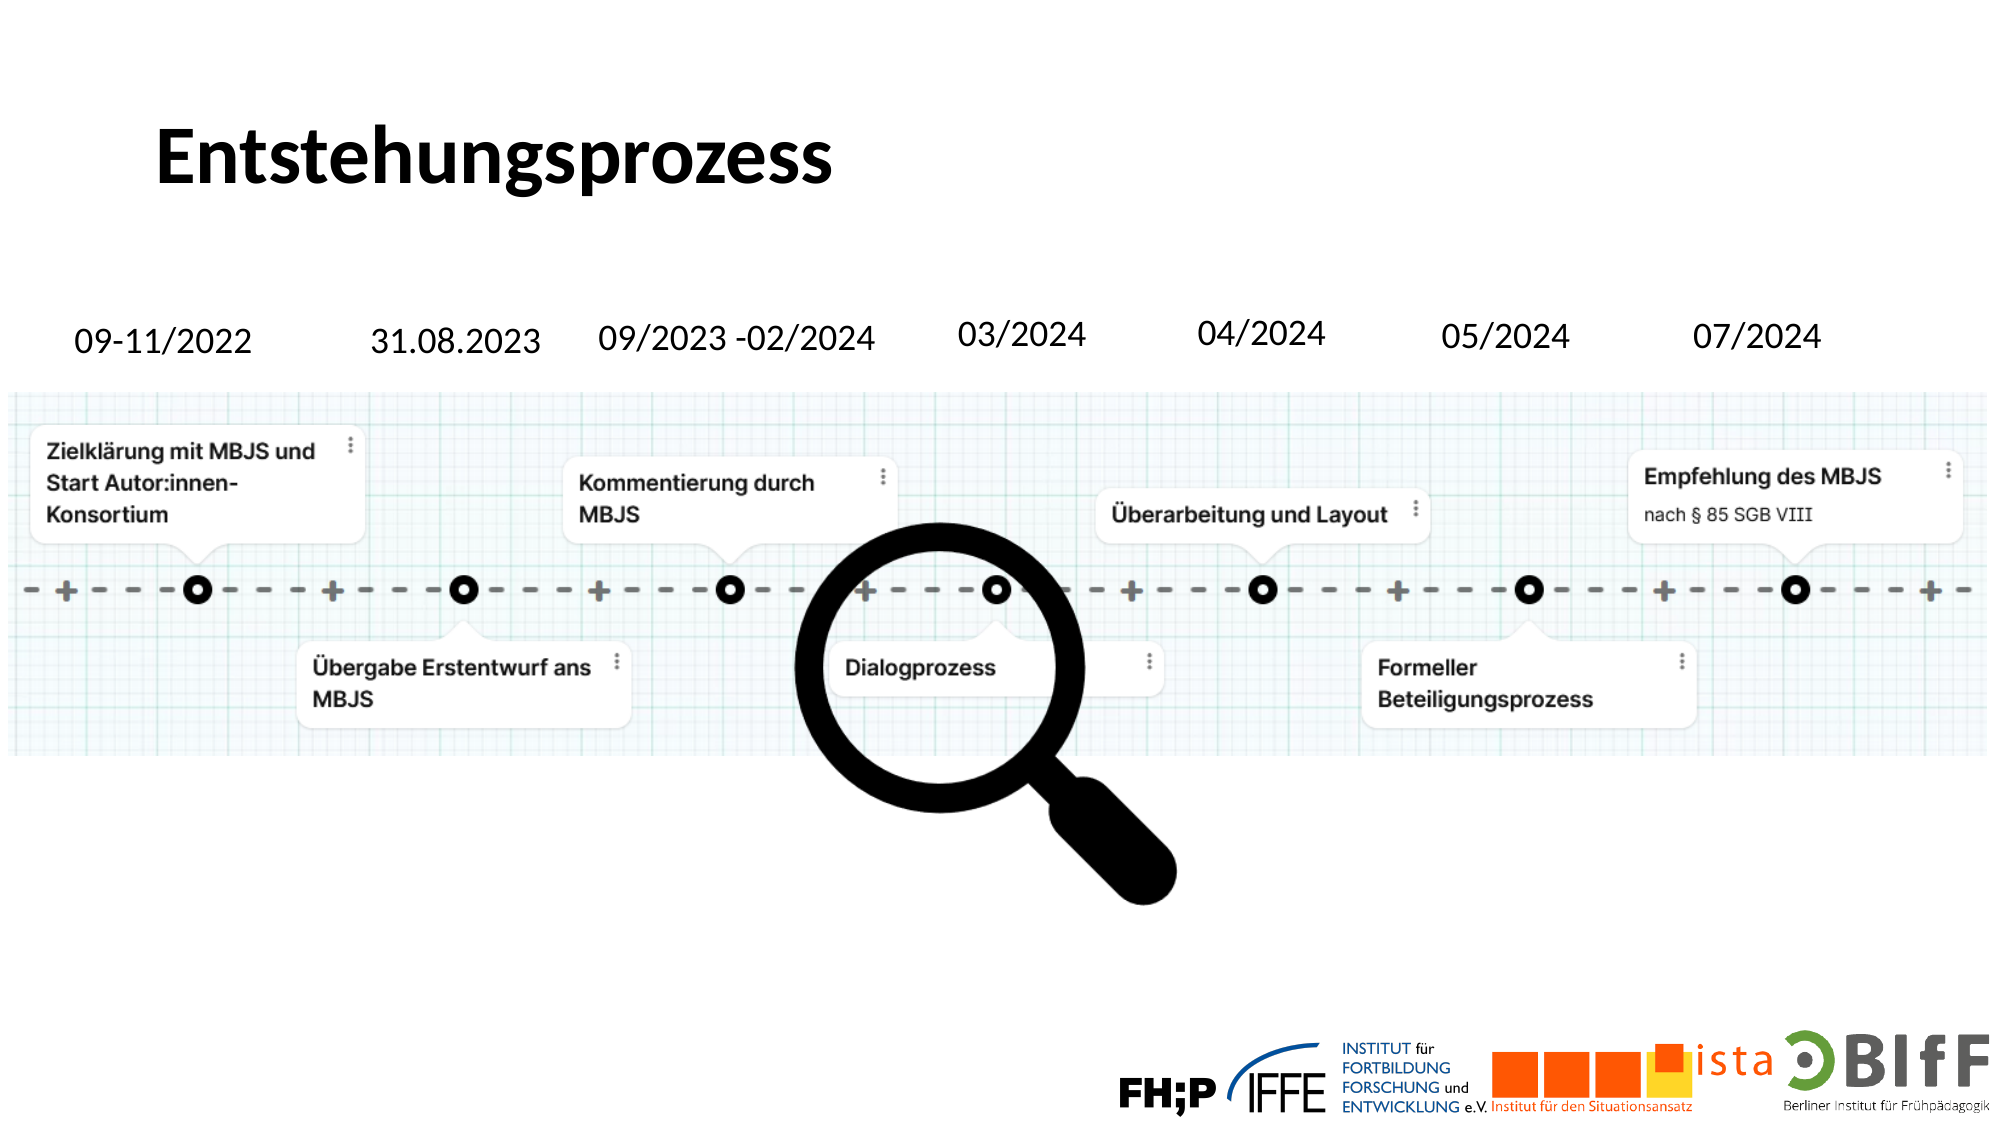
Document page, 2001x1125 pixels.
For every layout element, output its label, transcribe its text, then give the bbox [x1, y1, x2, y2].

text_box 03/2024 [881, 301, 1163, 362]
picture [1784, 1030, 1990, 1113]
text_box 07/2024 [1657, 303, 1889, 364]
title Entstehungsprozess [140, 47, 1866, 265]
picture [8, 392, 1987, 1125]
text_box 05/2024 [1354, 303, 1657, 364]
text_box 31.08.2023 [302, 308, 609, 369]
text_box 09-11/2022 [59, 308, 294, 369]
text_box 09/2023 -02/2024 [576, 305, 898, 366]
text_box 04/2024 [1121, 300, 1403, 361]
